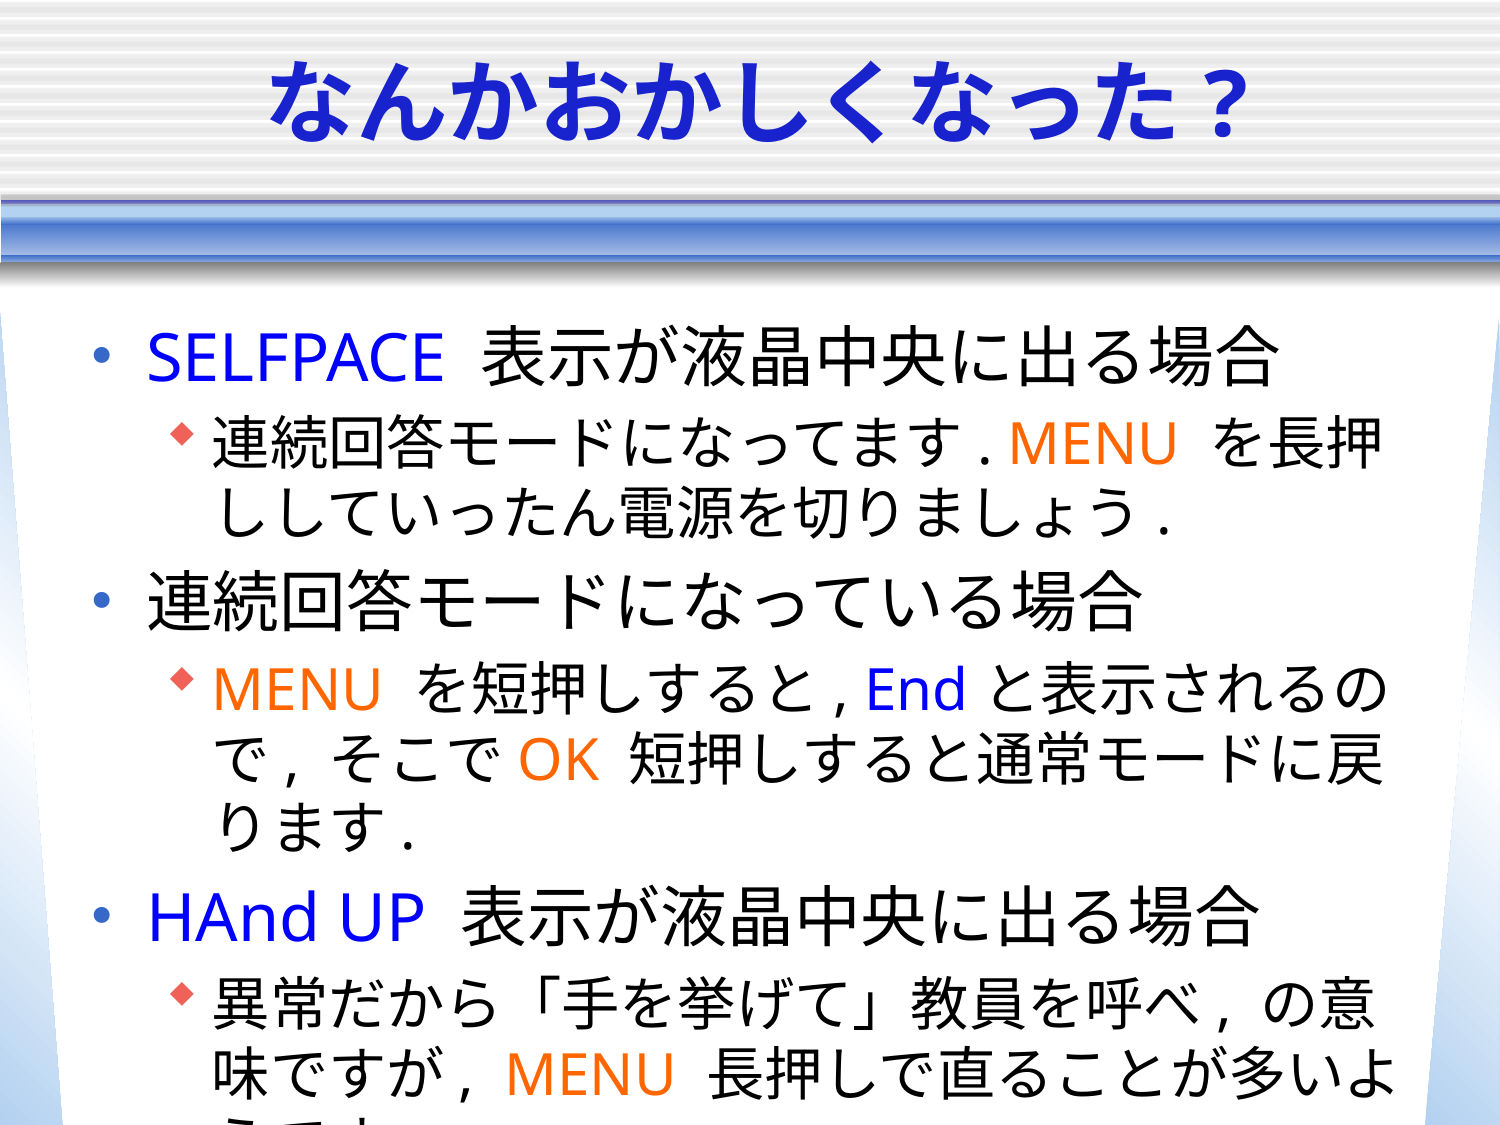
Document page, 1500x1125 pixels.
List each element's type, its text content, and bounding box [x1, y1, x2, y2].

picture [0, 0, 1500, 194]
list SELFPACE 表示が液晶中央に出る場合 連続回答モードになってます. MENU を長押ししていったん電源を切りましょう. 連続回答モードになっている場合 MENU を短押しすると, Endと表示されるので, そこでOK 短押しすると通常モードに戻ります. HAnd UP 表示が液晶中央に出る場合 異常だから「手を挙げて」教員を呼べ, の意味ですが, MENU 長押しで直ることが多いようです. [74, 307, 1426, 1051]
title なんかおかしくなった? [24, 12, 1488, 188]
